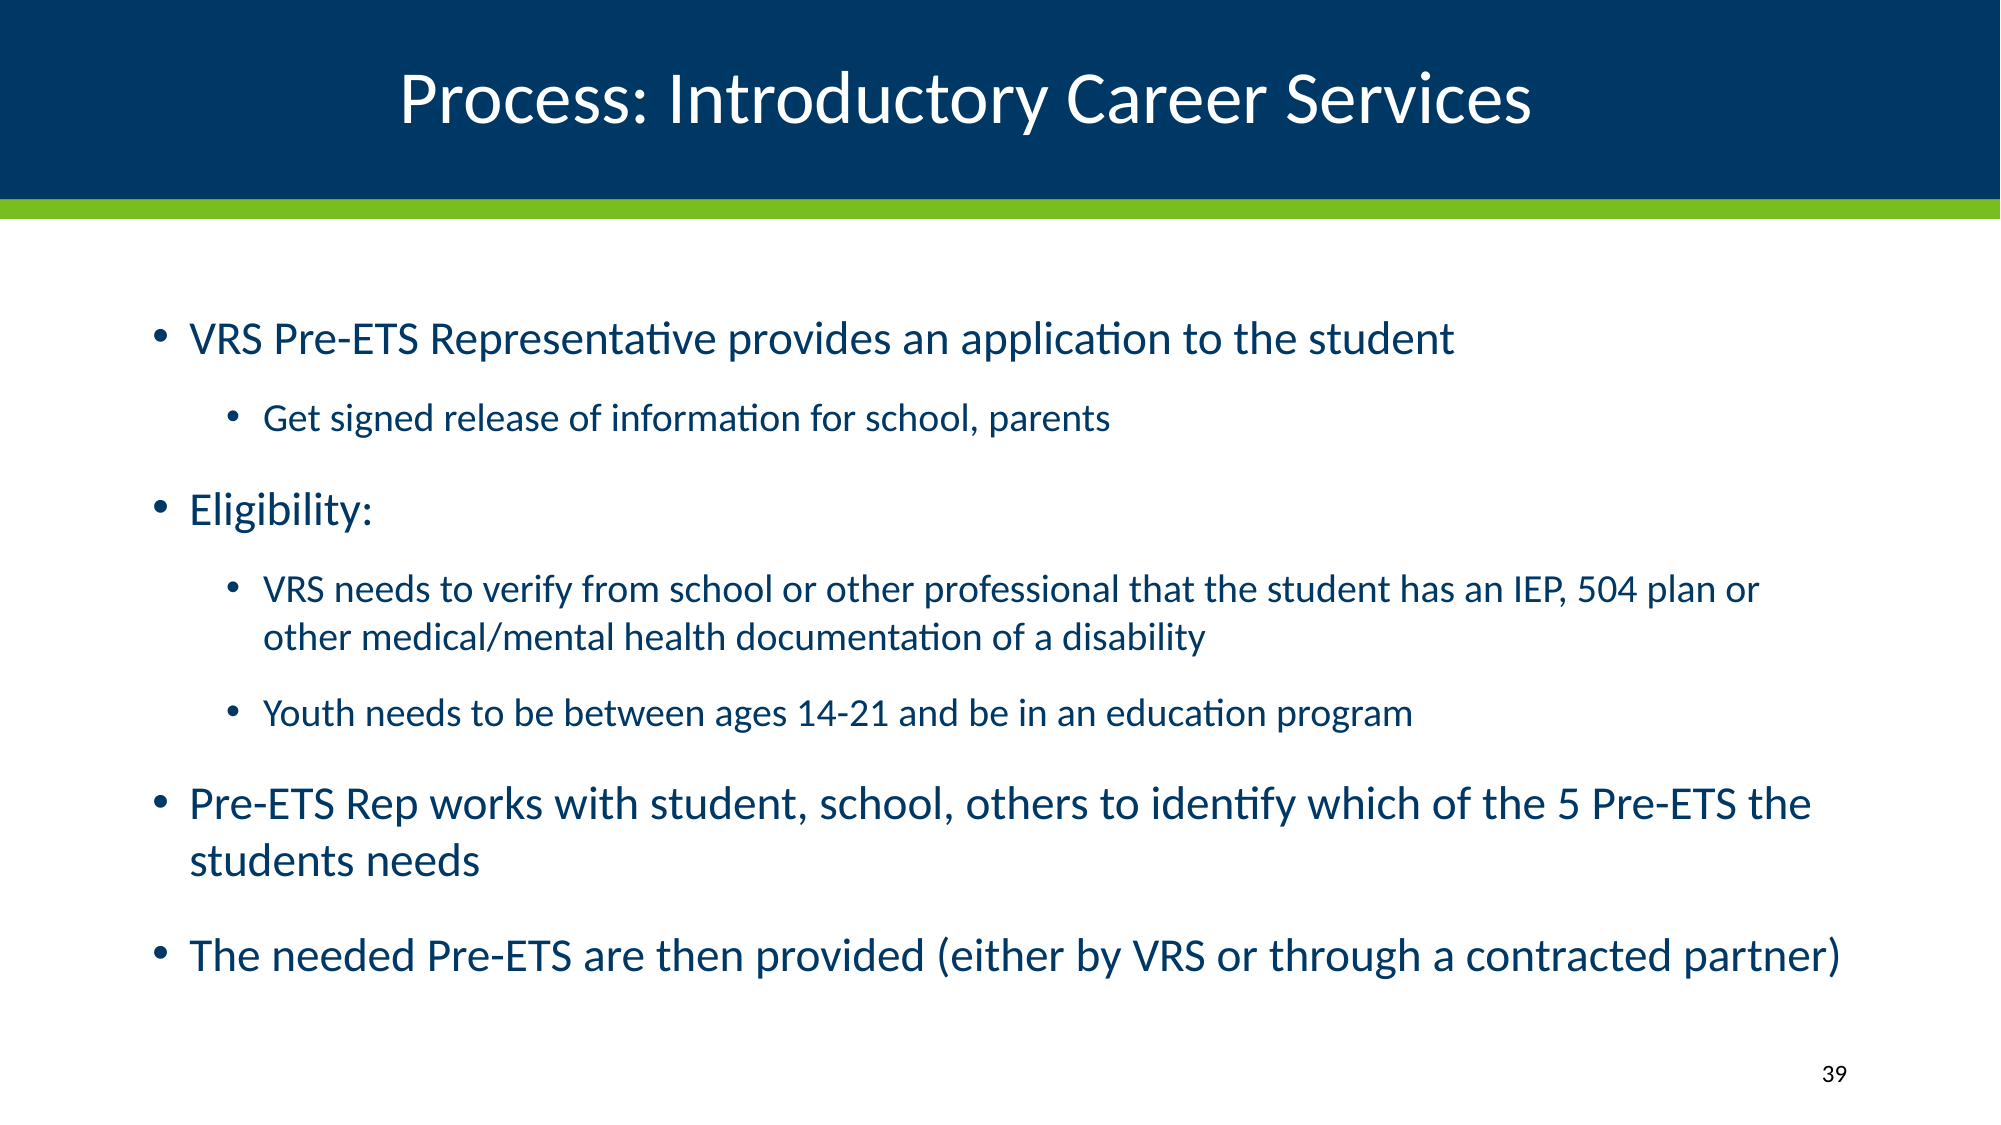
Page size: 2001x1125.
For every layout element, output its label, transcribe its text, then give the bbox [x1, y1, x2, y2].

list VRS Pre-ETS Representative provides an application to the student Get signed release of information for school, parents Eligibility: VRS needs to verify from school or other professional that the student has an IEP, 504 plan or other medical/mental health documentation of a disability Youth needs to be between ages 14-21 and be in an education program Pre-ETS Rep works with student, school, others to identify which of the 5 Pre-ETS the students needs The needed Pre-ETS are then provided (either by VRS or through a contracted partner) [137, 299, 1863, 1014]
slide_number 39 [1622, 1042, 1863, 1103]
title Process: Introductory Career Services [0, 0, 2000, 200]
